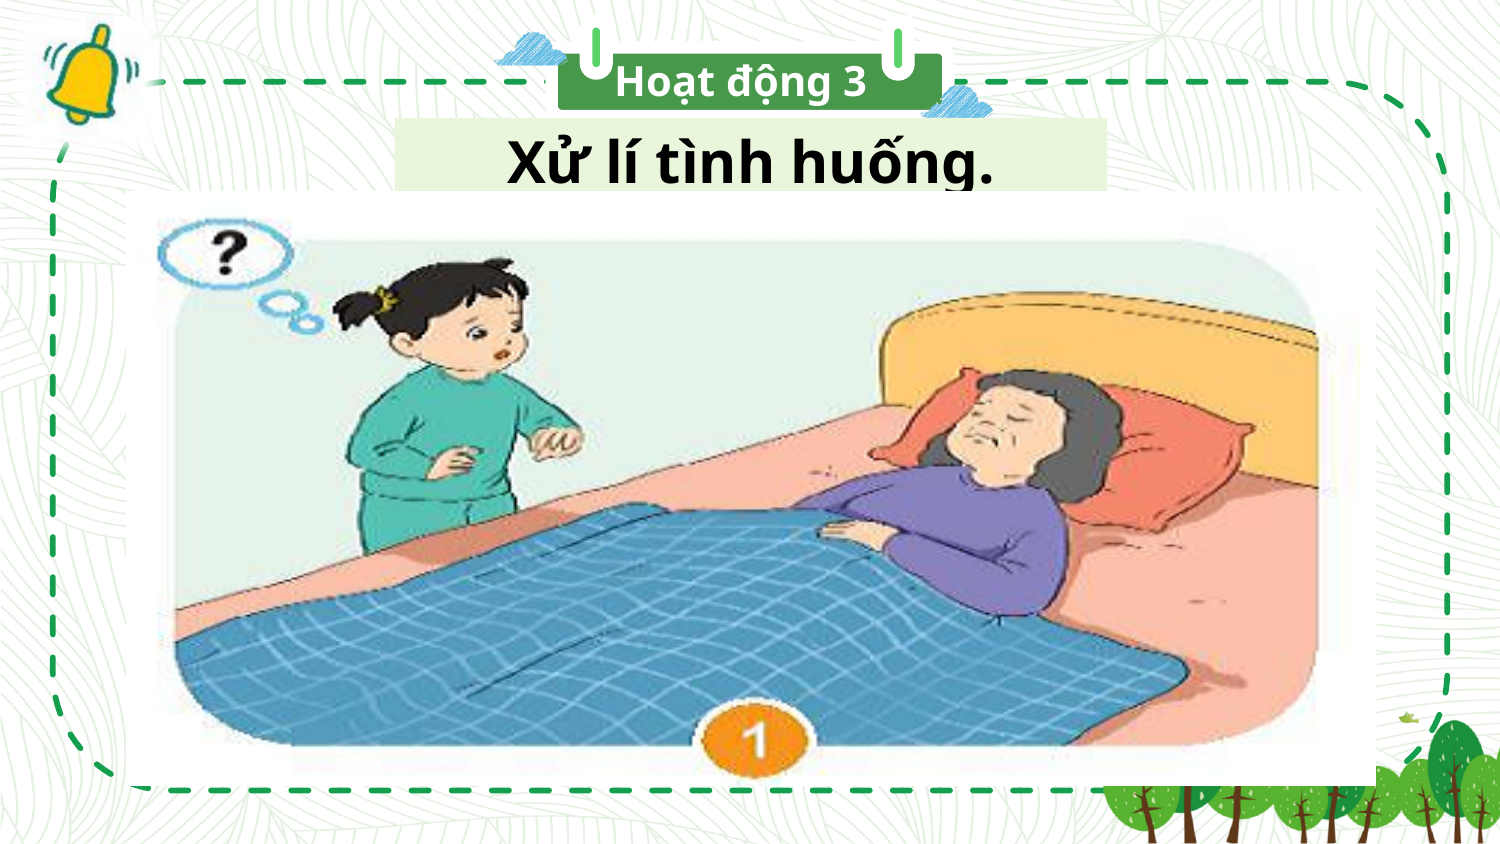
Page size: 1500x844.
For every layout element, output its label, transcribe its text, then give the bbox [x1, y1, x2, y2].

picture [0, 0, 1500, 844]
text_box Xử lí tình huống. [394, 117, 1108, 191]
text_box [710, 786, 1032, 844]
text_box Hoạt động 3 [600, 47, 883, 113]
